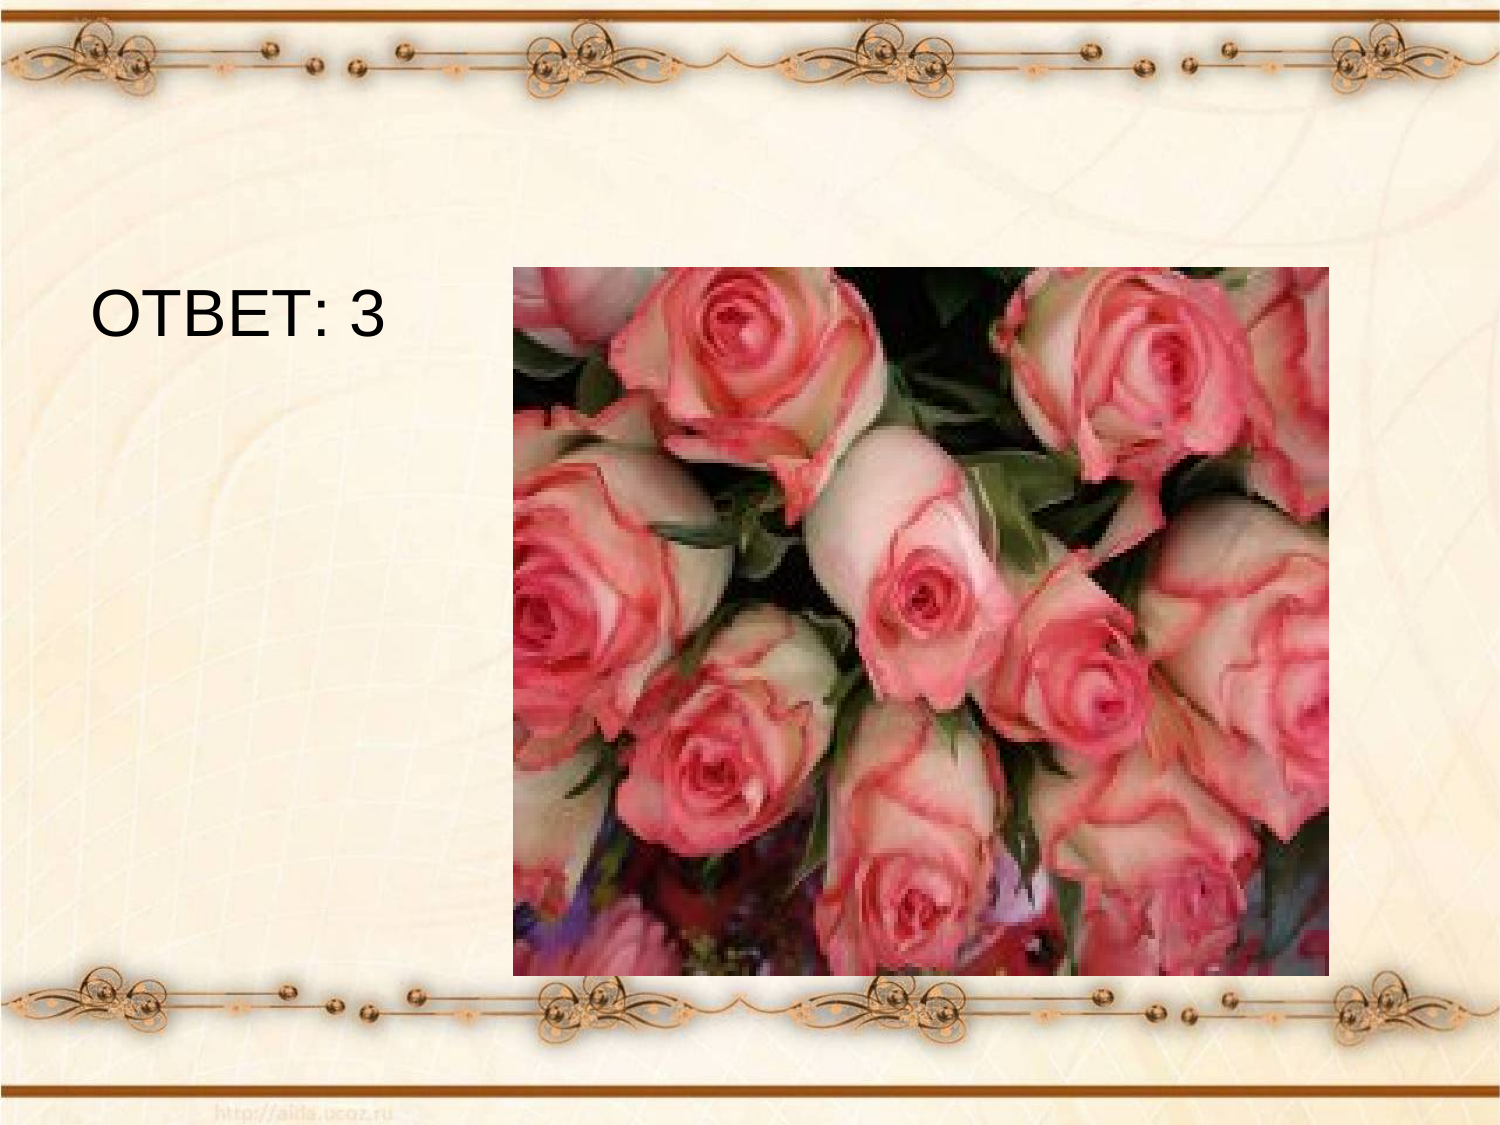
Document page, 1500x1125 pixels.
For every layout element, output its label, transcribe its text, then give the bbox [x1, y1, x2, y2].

picture [0, 0, 1500, 1125]
list ОТВЕТ: 3 [75, 262, 1425, 468]
